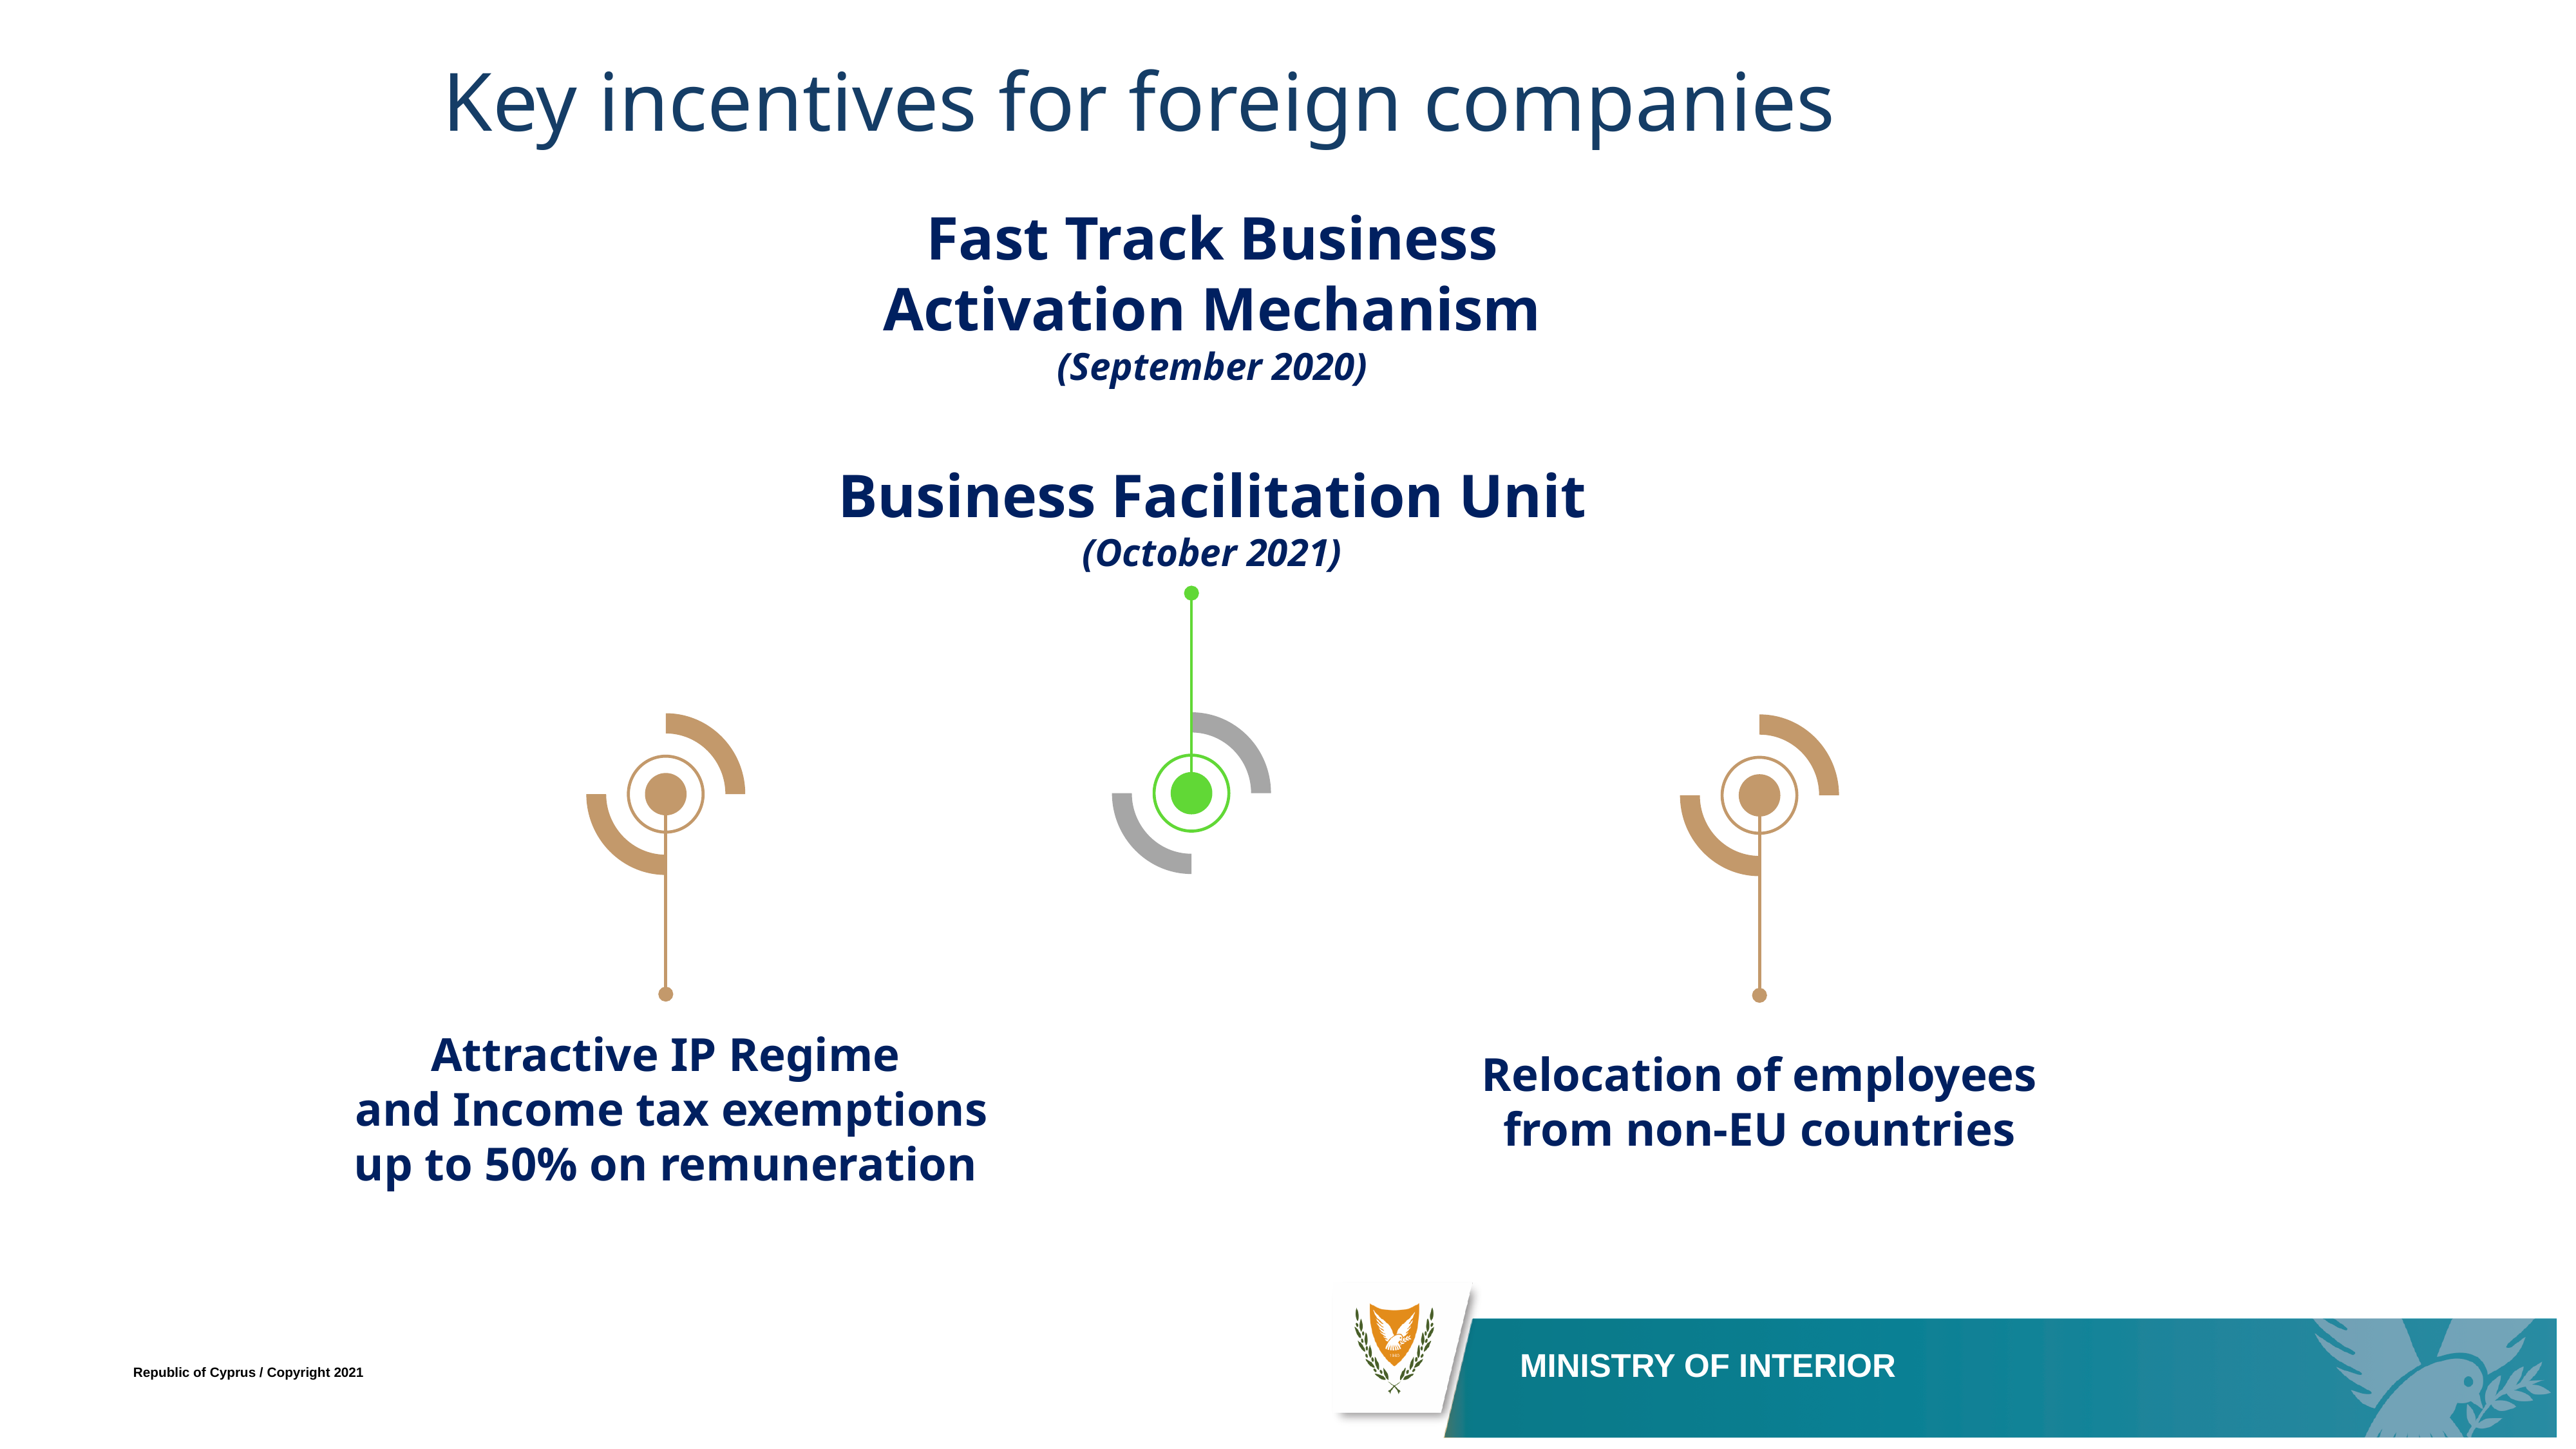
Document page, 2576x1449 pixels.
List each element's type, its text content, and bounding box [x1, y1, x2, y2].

text_box Republic of Cyprus / Copyright 2021 [128, 1358, 553, 1410]
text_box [1321, 1173, 2576, 1449]
text_box Key incentives for foreign companies [48, 35, 2210, 152]
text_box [322, 196, 2051, 1249]
